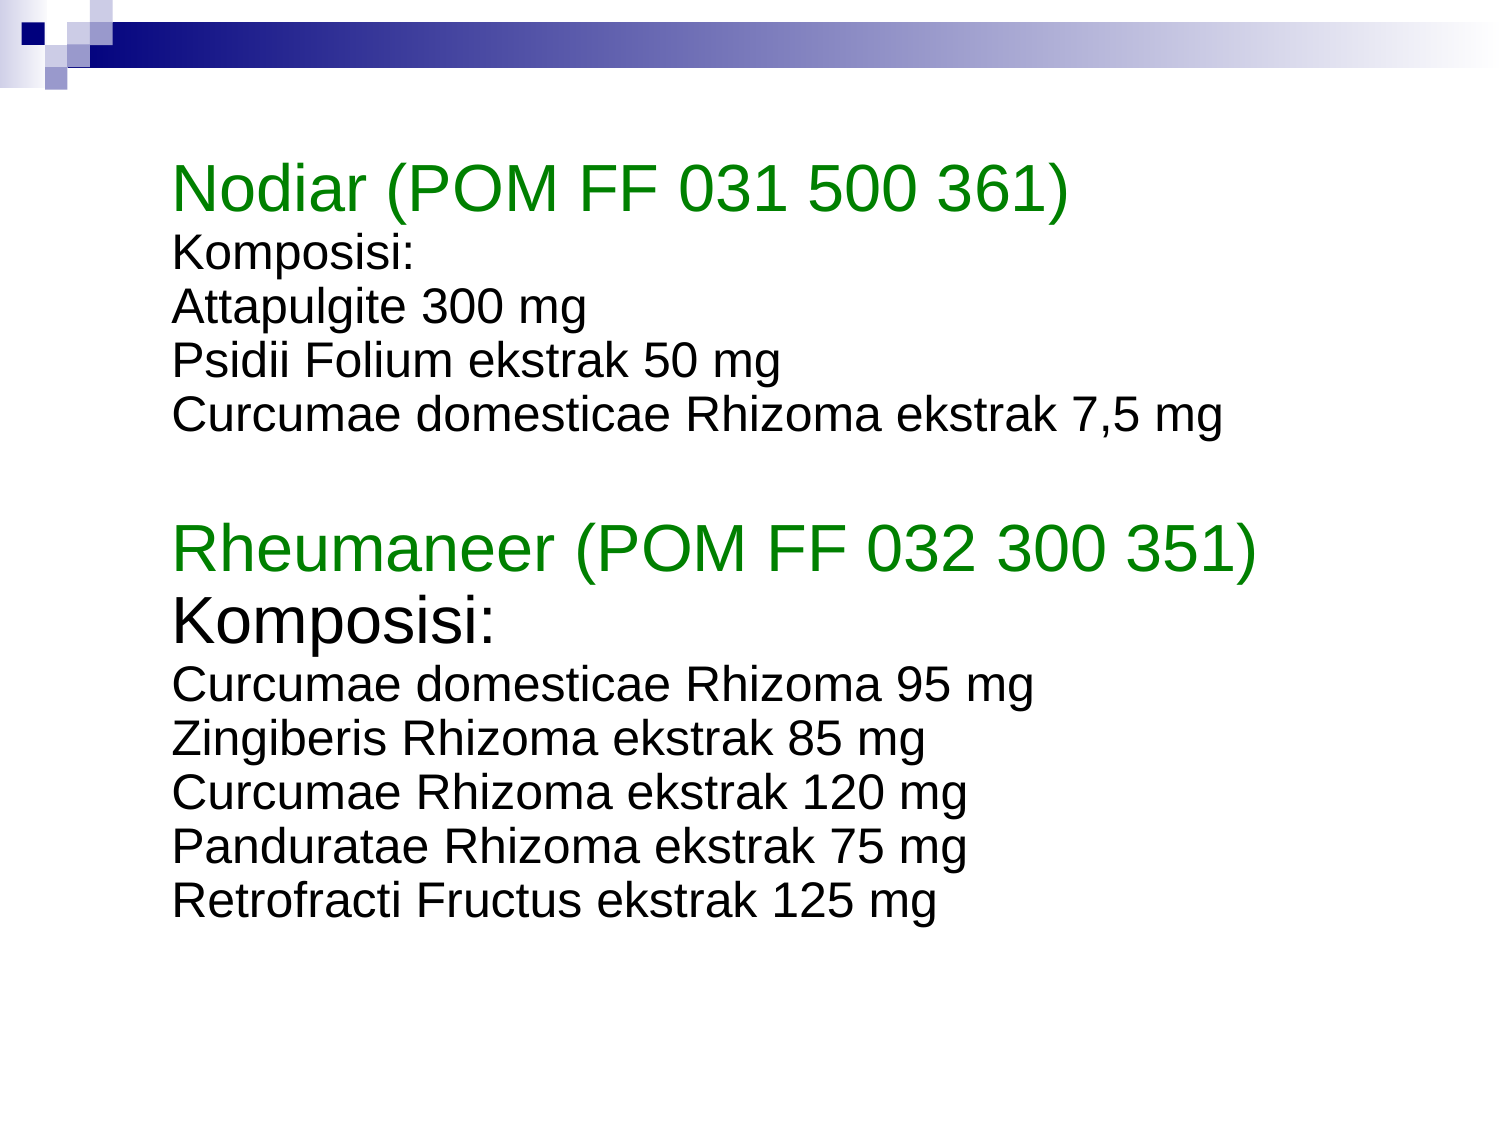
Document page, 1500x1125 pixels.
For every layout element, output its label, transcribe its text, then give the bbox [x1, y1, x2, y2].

list Nodiar (POM FF 031 500 361) Komposisi: Attapulgite 300 mg Psidii Folium ekstrak 50 mg Curcumae domesticae Rhizoma ekstrak 7,5 mg Rheumaneer (POM FF 032 300 351) Komposisi: Curcumae domesticae Rhizoma 95 mg Zingiberis Rhizoma ekstrak 85 mg Curcumae Rhizoma ekstrak 120 mg Panduratae Rhizoma ekstrak 75 mg Retrofracti Fructus ekstrak 125 mg [99, 74, 1451, 1076]
